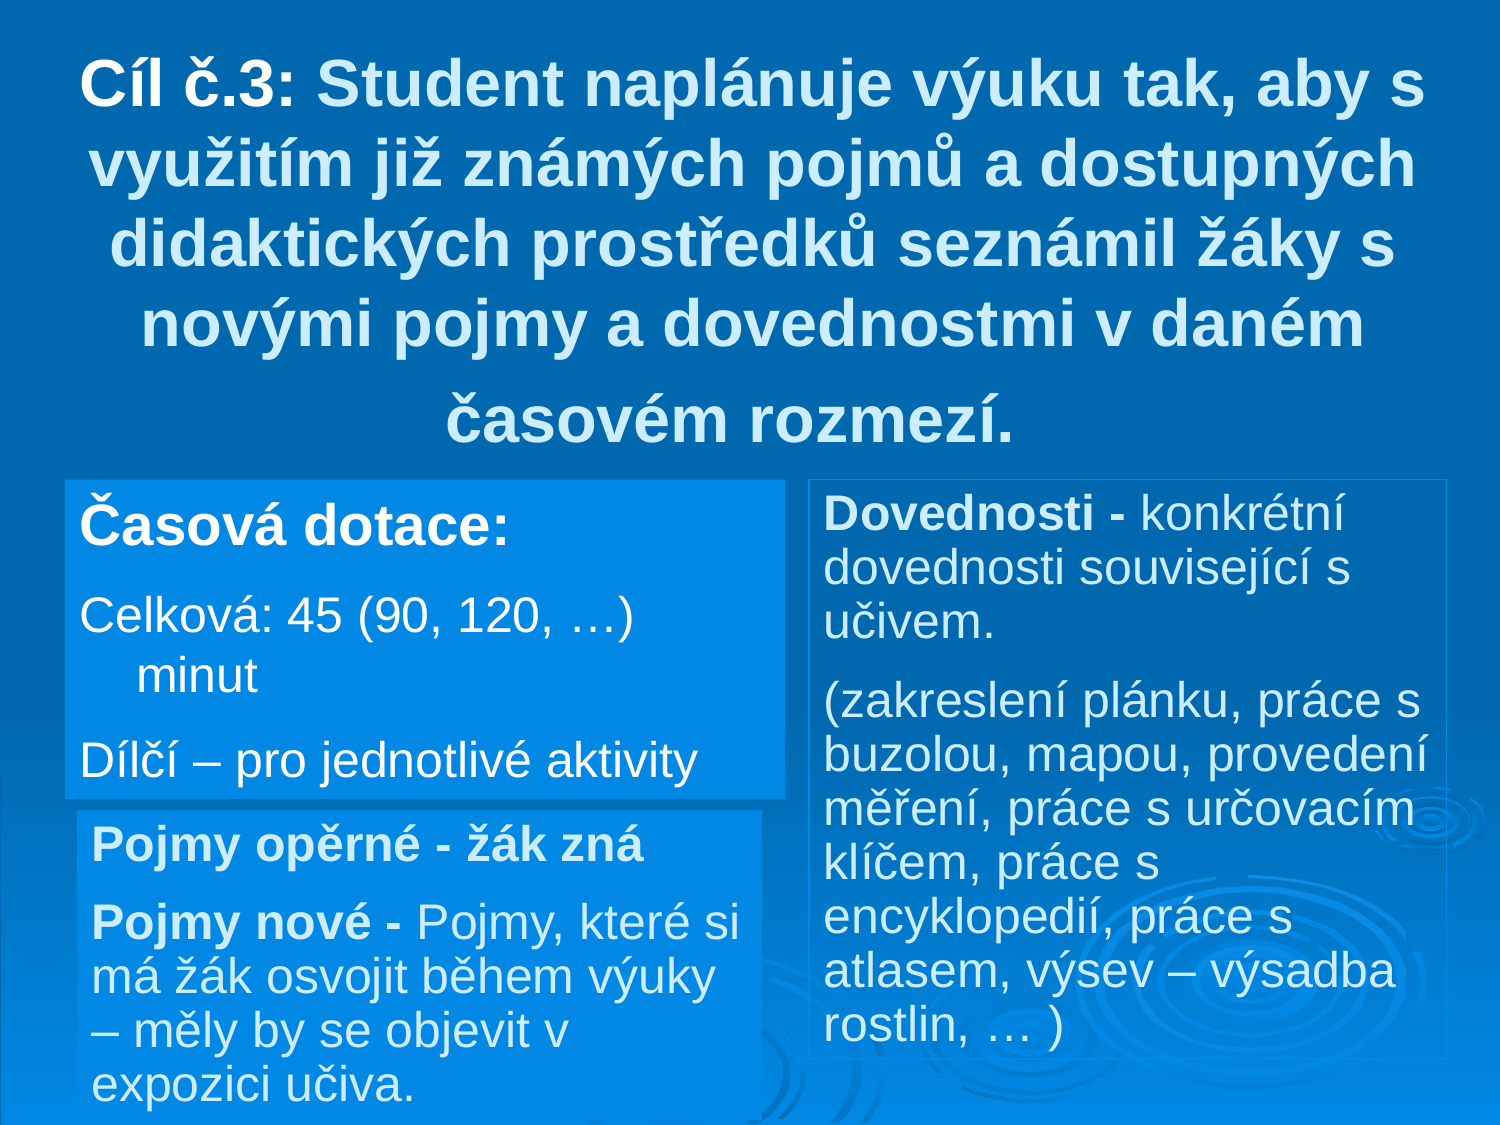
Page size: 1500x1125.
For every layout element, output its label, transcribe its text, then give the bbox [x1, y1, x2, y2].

title Cíl č.3: Student naplánuje výuku tak, aby s využitím již známých pojmů a dostupných didaktických prostředků seznámil žáky s novými pojmy a dovednostmi v daném časovém rozmezí. [40, 30, 1467, 469]
list Časová dotace: Celková: 45 (90, 120, …) minut Dílčí – pro jednotlivé aktivity [64, 479, 786, 800]
text_box Dovednosti - konkrétní dovednosti související s učivem. (zakreslení plánku, práce s buzolou, mapou, provedení měření, práce s určovacím klíčem, práce s encyklopedií, práce s atlasem, výsev – výsadba rostlin, … ) [809, 479, 1447, 1060]
text_box Pojmy opěrné - žák zná Pojmy nové - Pojmy, které si má žák osvojit během výuky – měly by se objevit v expozici učiva. [76, 810, 762, 1120]
